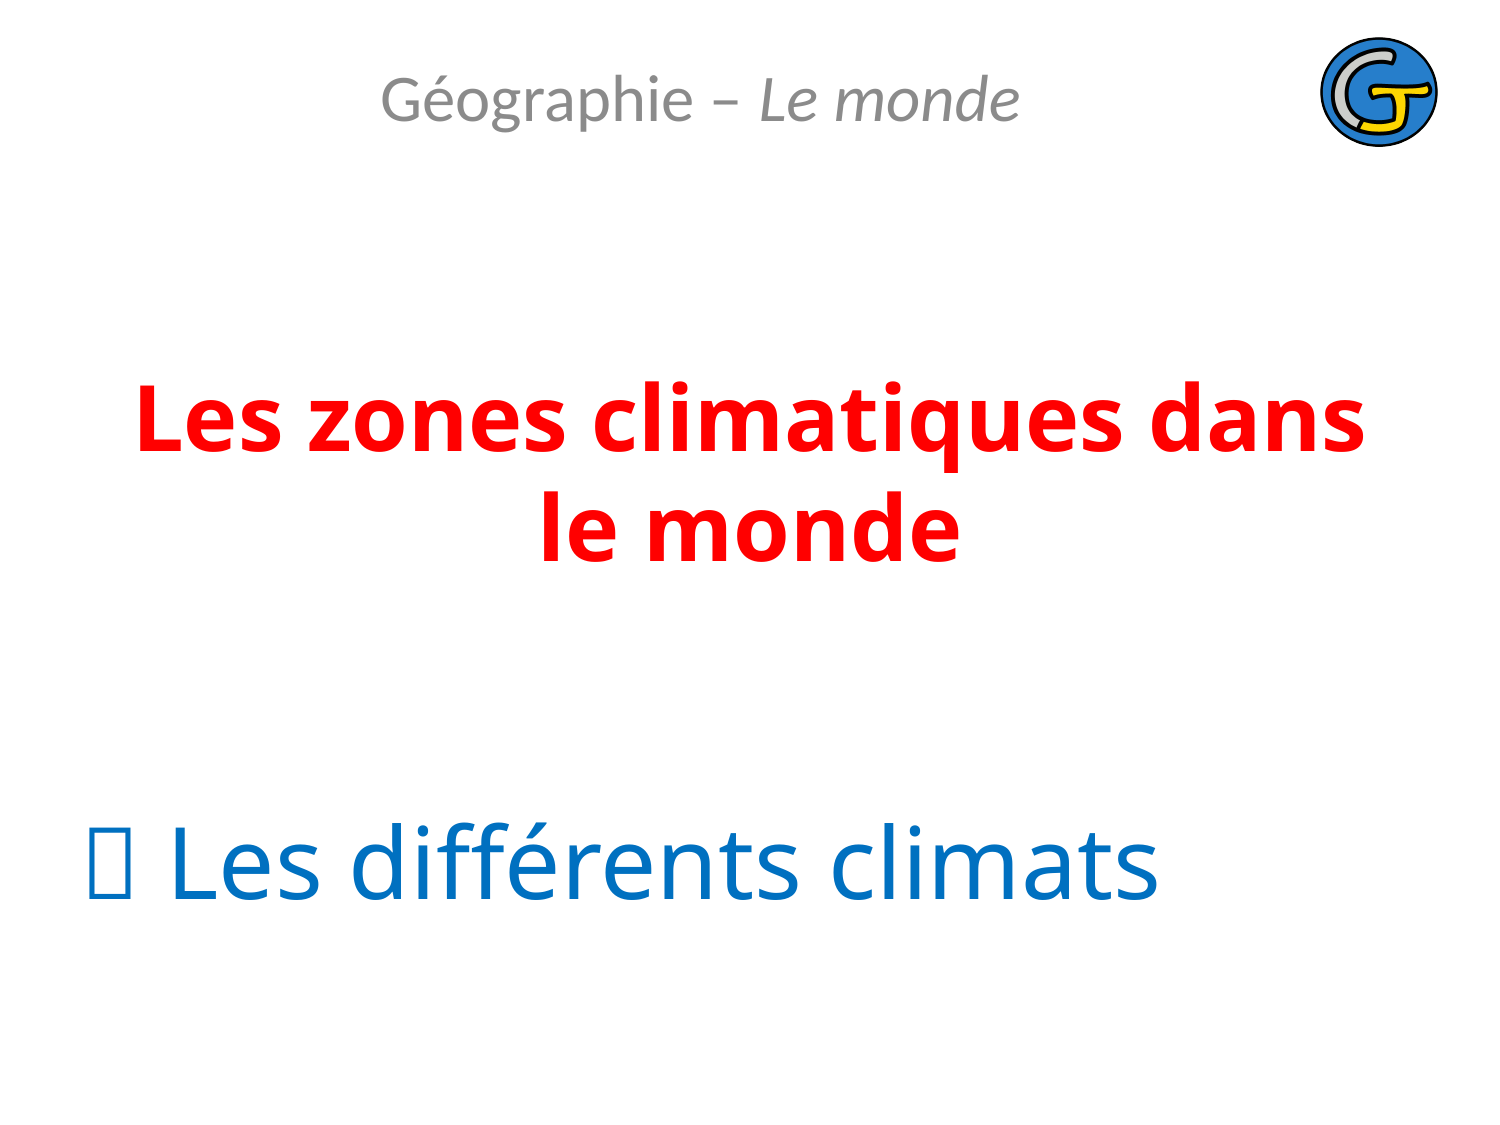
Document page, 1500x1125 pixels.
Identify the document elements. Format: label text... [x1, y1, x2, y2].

picture [1318, 35, 1441, 149]
subtitle Géographie – Le monde [175, 46, 1226, 164]
title Les zones climatiques dans le monde [112, 349, 1388, 591]
text_box  Les différents climats [65, 791, 1390, 927]
